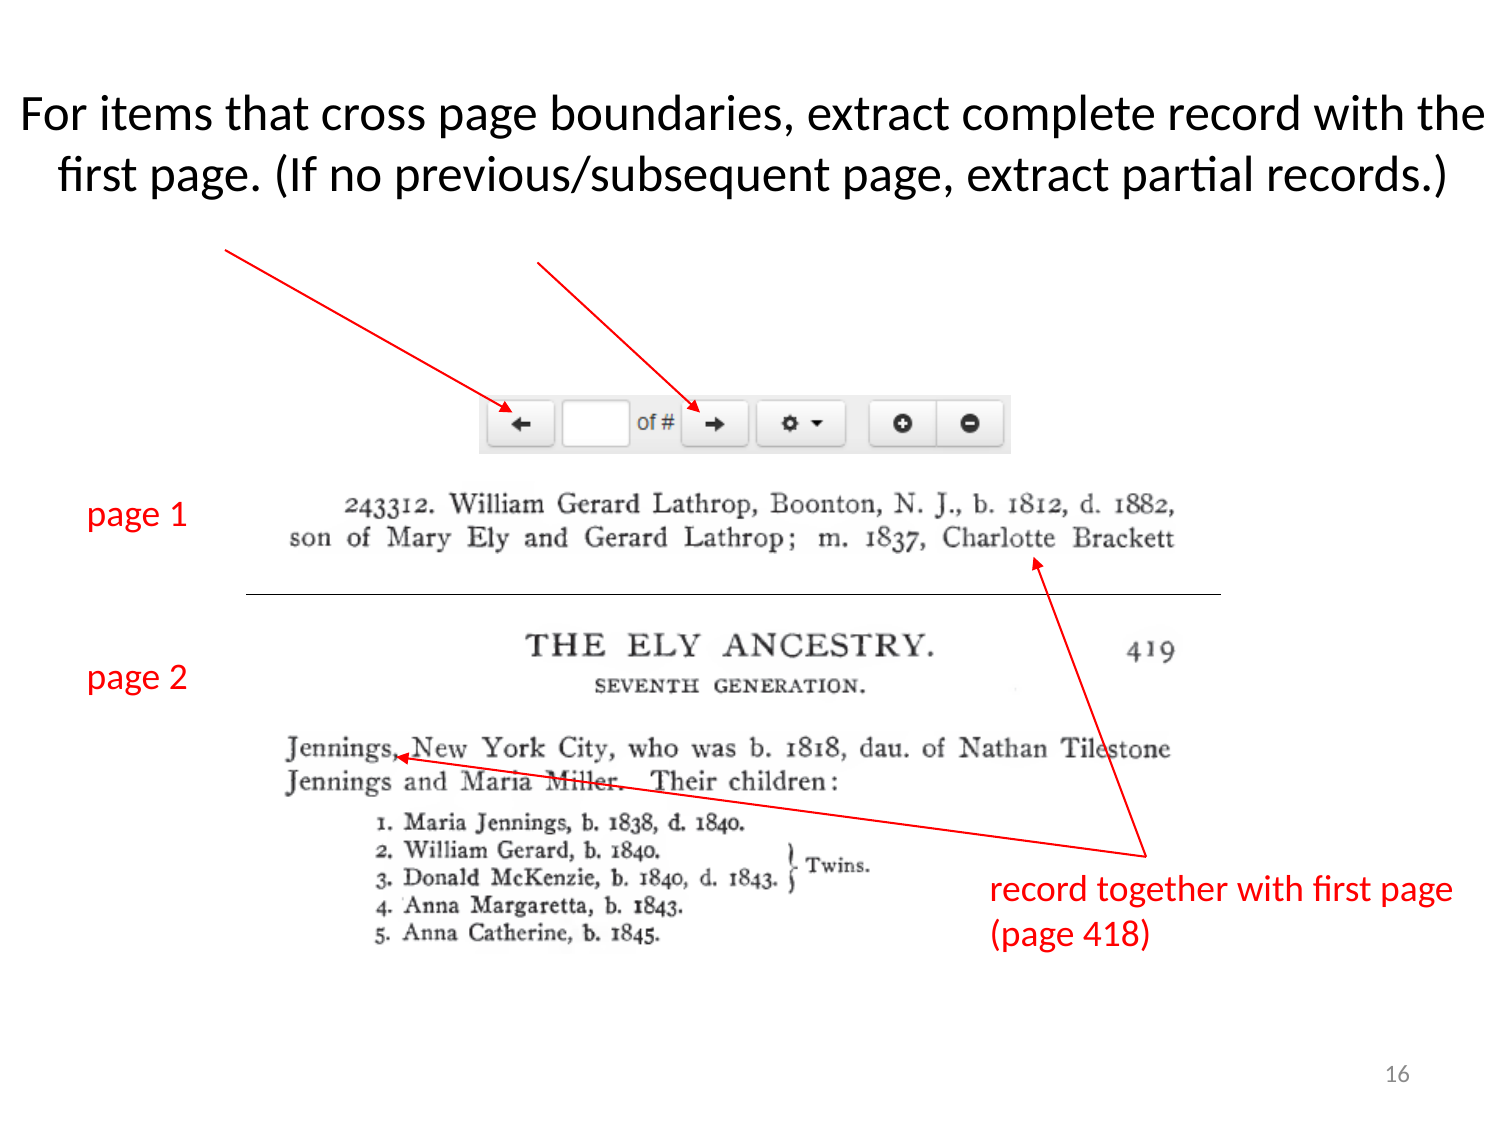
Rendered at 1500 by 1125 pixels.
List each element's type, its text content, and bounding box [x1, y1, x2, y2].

text_box page 1 [71, 481, 203, 542]
text_box record together with first page (page 418) [1191, 856, 1470, 962]
text_box page 2 [71, 644, 203, 704]
title For items that cross page boundaries, extract complete record with the first page. (If no previous/subsequent page, extract partial records.) [0, 62, 1500, 250]
picture [283, 481, 1183, 554]
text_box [395, 756, 1147, 858]
picture [1147, 619, 1191, 708]
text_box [1033, 556, 1147, 756]
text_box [224, 249, 513, 413]
picture [495, 619, 1033, 708]
picture [479, 395, 1012, 454]
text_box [537, 262, 701, 413]
picture [270, 731, 1192, 954]
slide_number 16 [1074, 1042, 1425, 1103]
